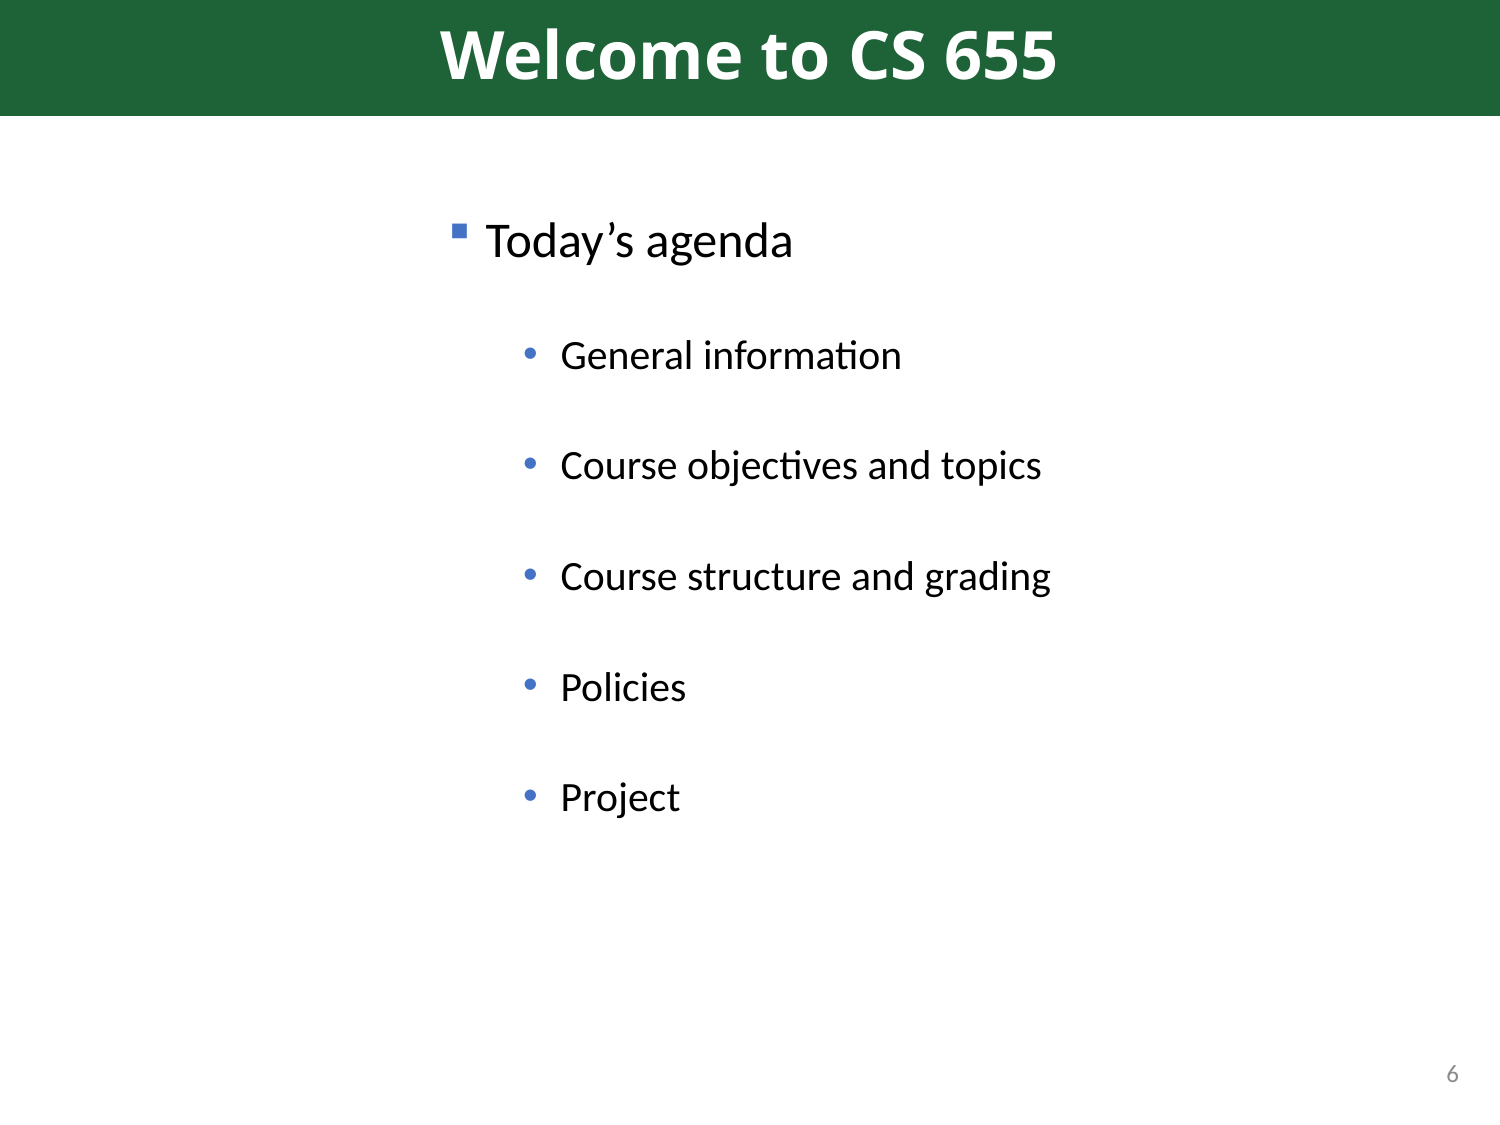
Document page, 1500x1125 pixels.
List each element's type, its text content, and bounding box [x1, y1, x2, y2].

list Today’s agenda General information Course objectives and topics Course structure and grading Policies Project [25, 139, 1475, 1102]
title Welcome to CS 655 [0, 0, 1500, 116]
slide_number 6 [1136, 1042, 1474, 1103]
